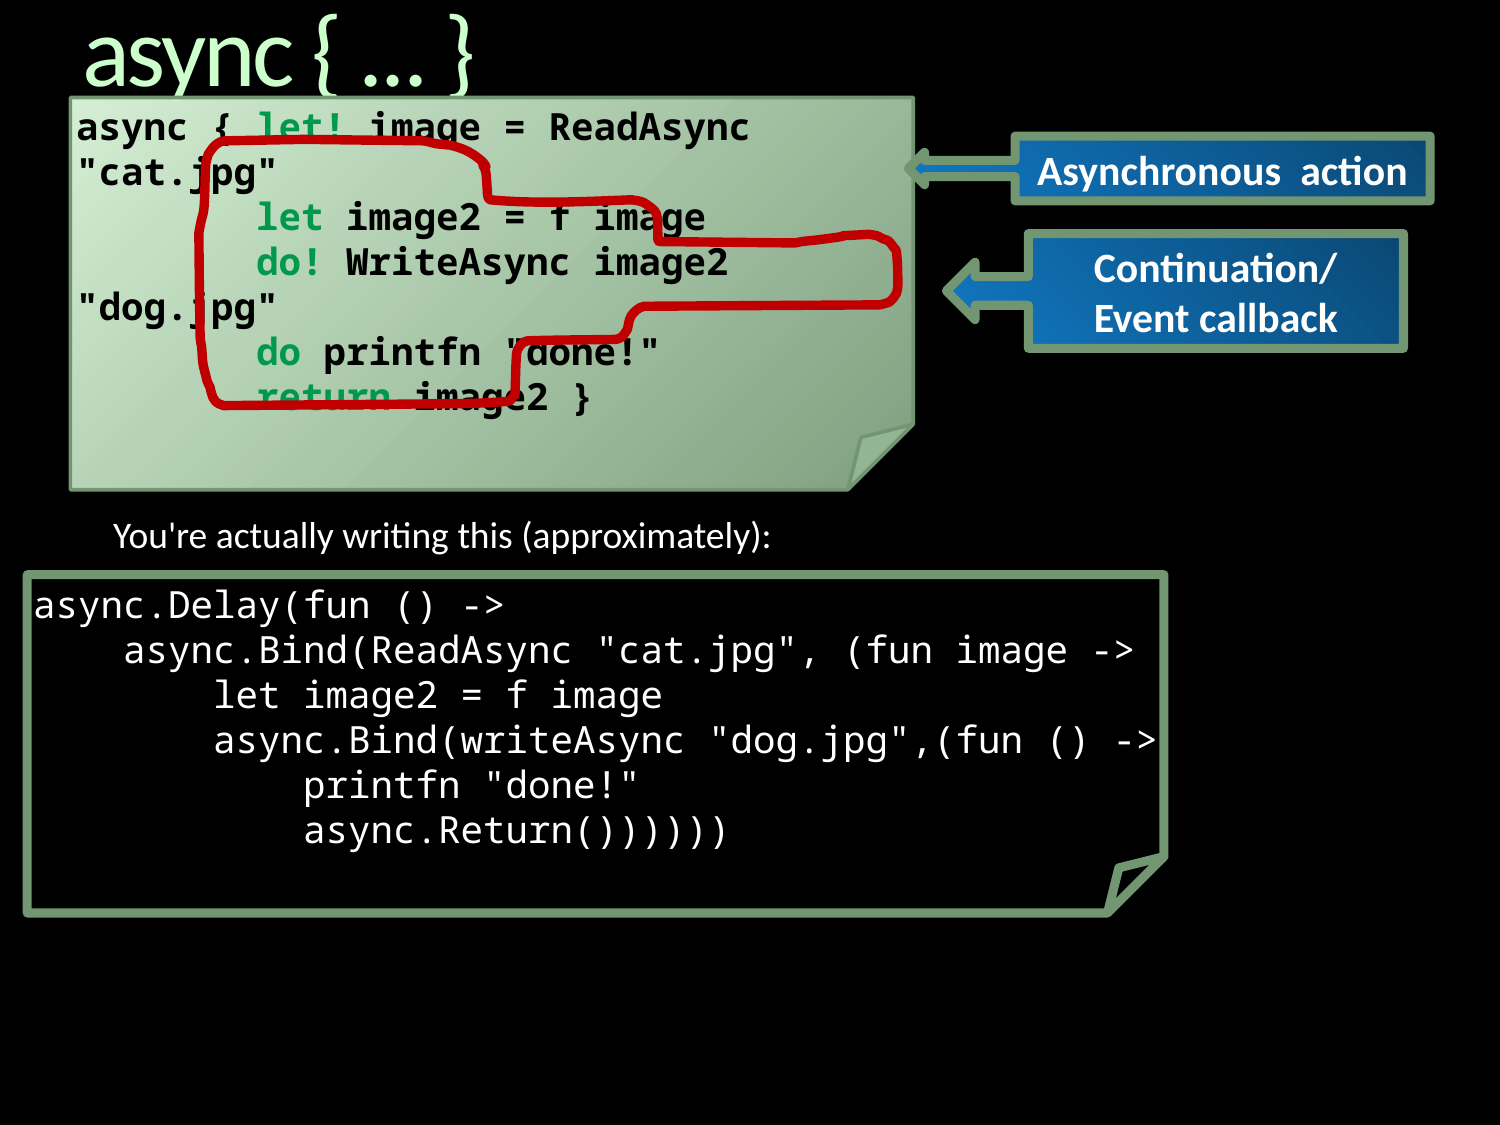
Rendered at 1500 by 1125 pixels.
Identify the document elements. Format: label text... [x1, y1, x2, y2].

text_box async.Delay(fun () -> async.Bind(ReadAsync "cat.jpg", (fun image -> let image2 = f image async.Bind(writeAsync "dog.jpg",(fun () -> printfn "done!" async.Return()))))) [22, 570, 1169, 918]
title async { ... } [82, 0, 1432, 155]
text_box async { let! image = ReadAsync "cat.jpg" let image2 = f image do! WriteAsync image2 "dog.jpg" do printfn "done!" return image2 } [65, 92, 918, 495]
text_box You're actually writing this (approximately): [98, 503, 788, 564]
text_box Continuation/ Event callback [941, 229, 1409, 353]
title async { ... } [929, 182, 1010, 188]
text_box Asynchronous action [903, 131, 1435, 206]
text_box [194, 134, 903, 411]
